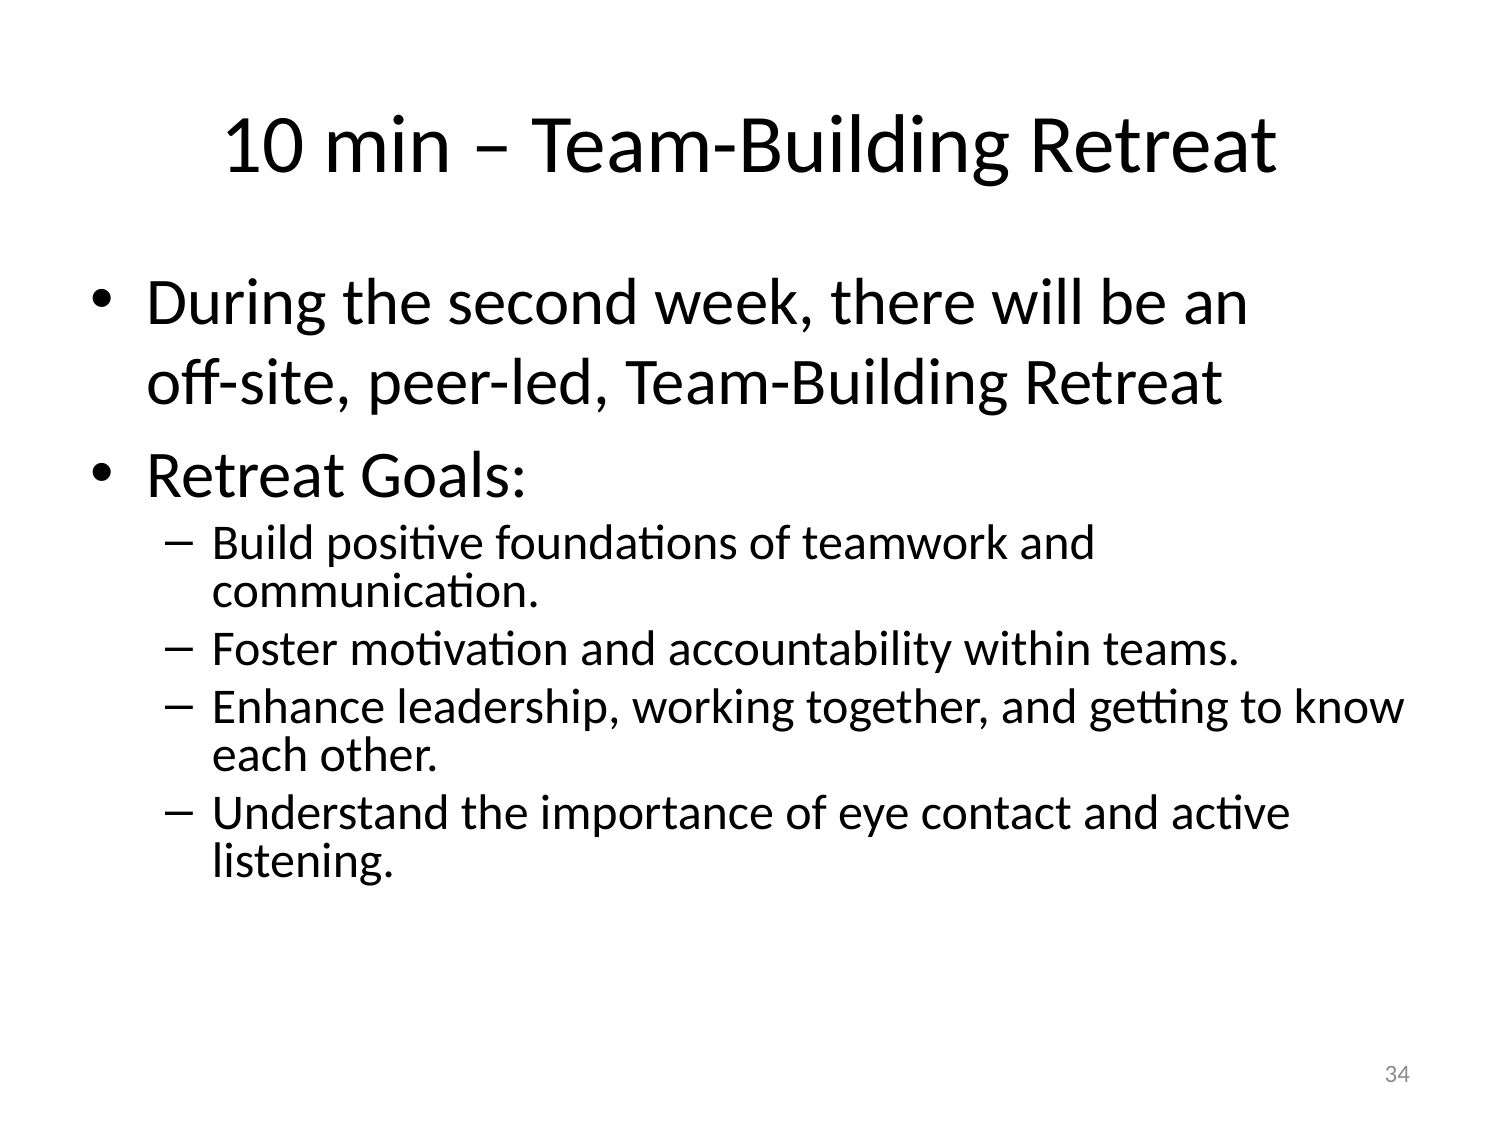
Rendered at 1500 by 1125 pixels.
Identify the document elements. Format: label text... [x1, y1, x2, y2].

title 10 min – Team-Building Retreat [75, 45, 1425, 233]
slide_number 34 [1074, 1042, 1425, 1103]
list During the second week, there will be an off-site, peer-led, Team-Building Retreat Retreat Goals: Build positive foundations of teamwork and communication. Foster motivation and accountability within teams. Enhance leadership, working together, and getting to know each other. Understand the importance of eye contact and active listening. [75, 249, 1425, 993]
